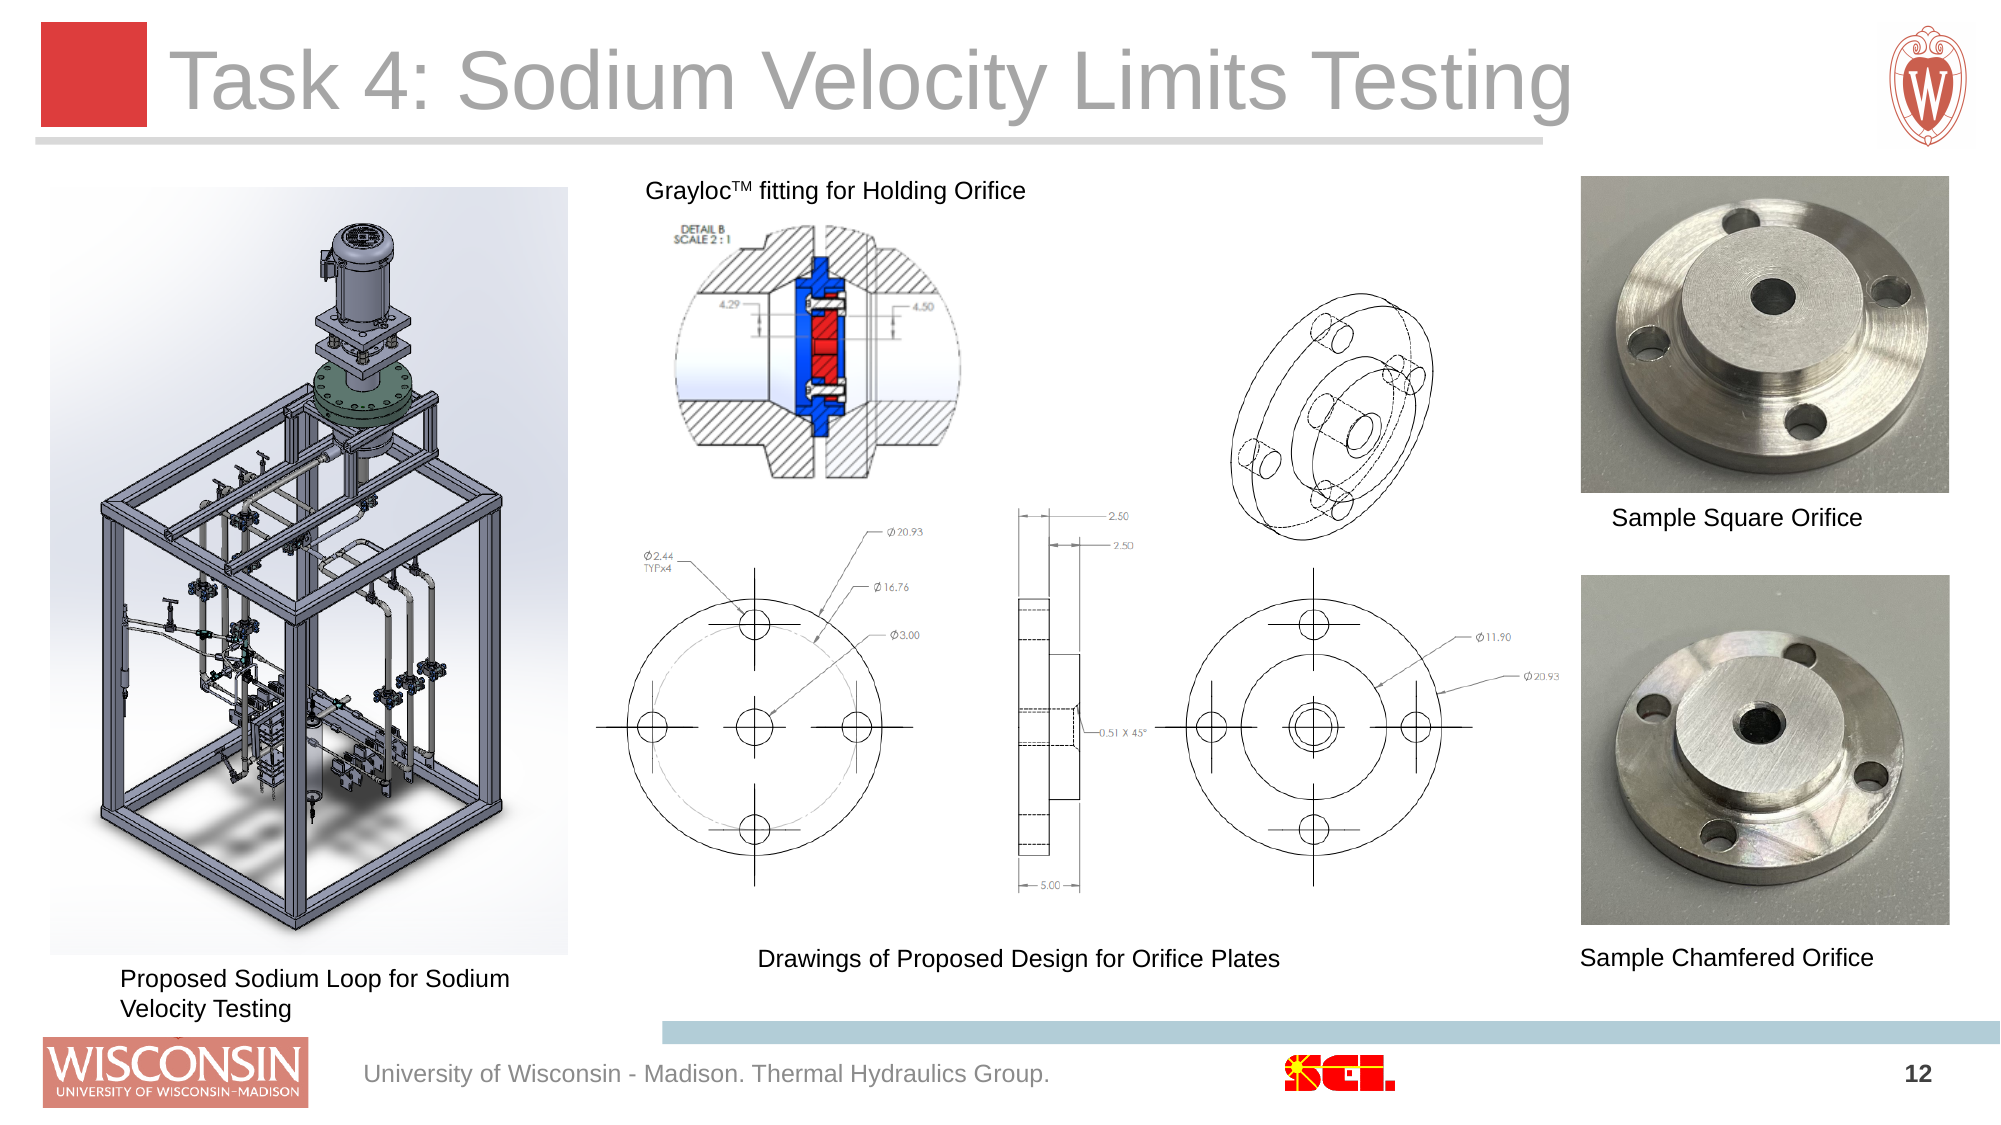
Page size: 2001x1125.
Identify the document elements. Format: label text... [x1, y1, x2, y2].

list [664, 217, 984, 485]
title Task 4: Sodium Velocity Limits Testing [153, 14, 1662, 136]
text_box GraylocTM fitting for Holding Orifice [630, 166, 1185, 212]
text_box Sample Chamfered Orifice [1565, 934, 2000, 979]
text_box Drawings of Proposed Design for Orifice Plates [743, 935, 1458, 980]
slide_number 12 [1847, 1042, 1990, 1103]
picture [1580, 176, 1950, 493]
footer University of Wisconsin - Madison. Thermal Hydraulics Group. [348, 1042, 1406, 1103]
picture [50, 187, 1565, 956]
picture [1581, 575, 1950, 925]
text_box Proposed Sodium Loop for Sodium Velocity Testing [105, 956, 543, 1030]
text_box Sample Square Orifice [1596, 494, 2000, 539]
